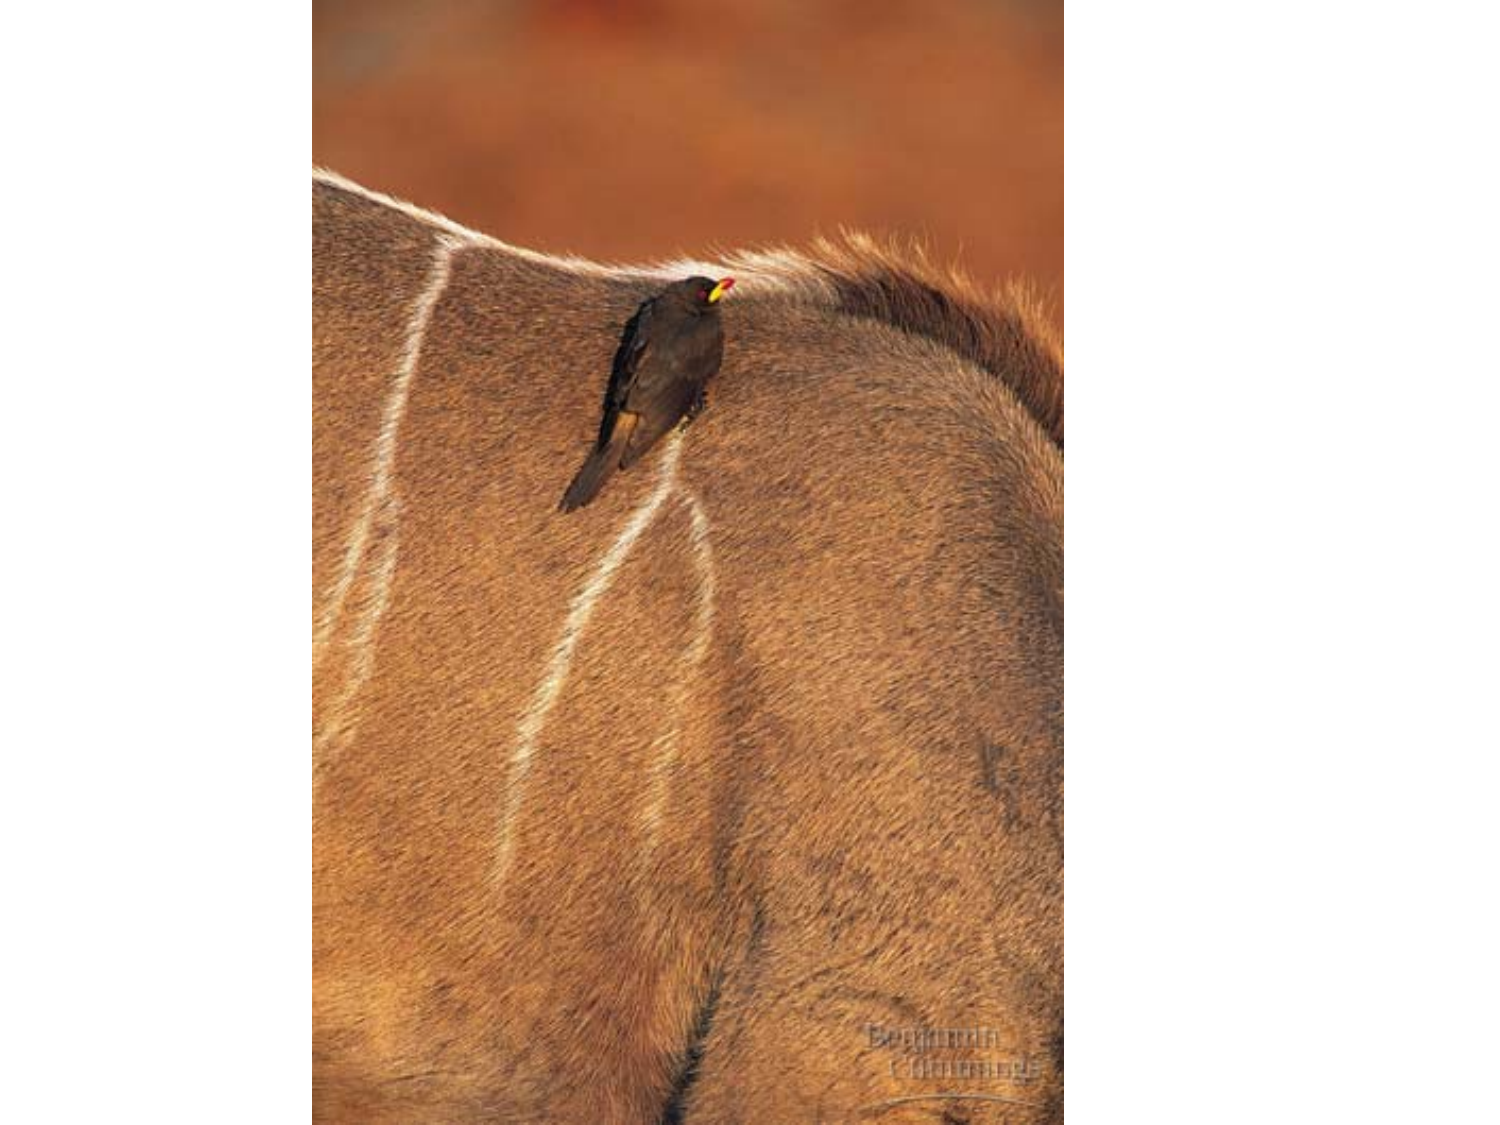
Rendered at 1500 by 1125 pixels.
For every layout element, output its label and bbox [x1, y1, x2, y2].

picture [312, 0, 1064, 1125]
